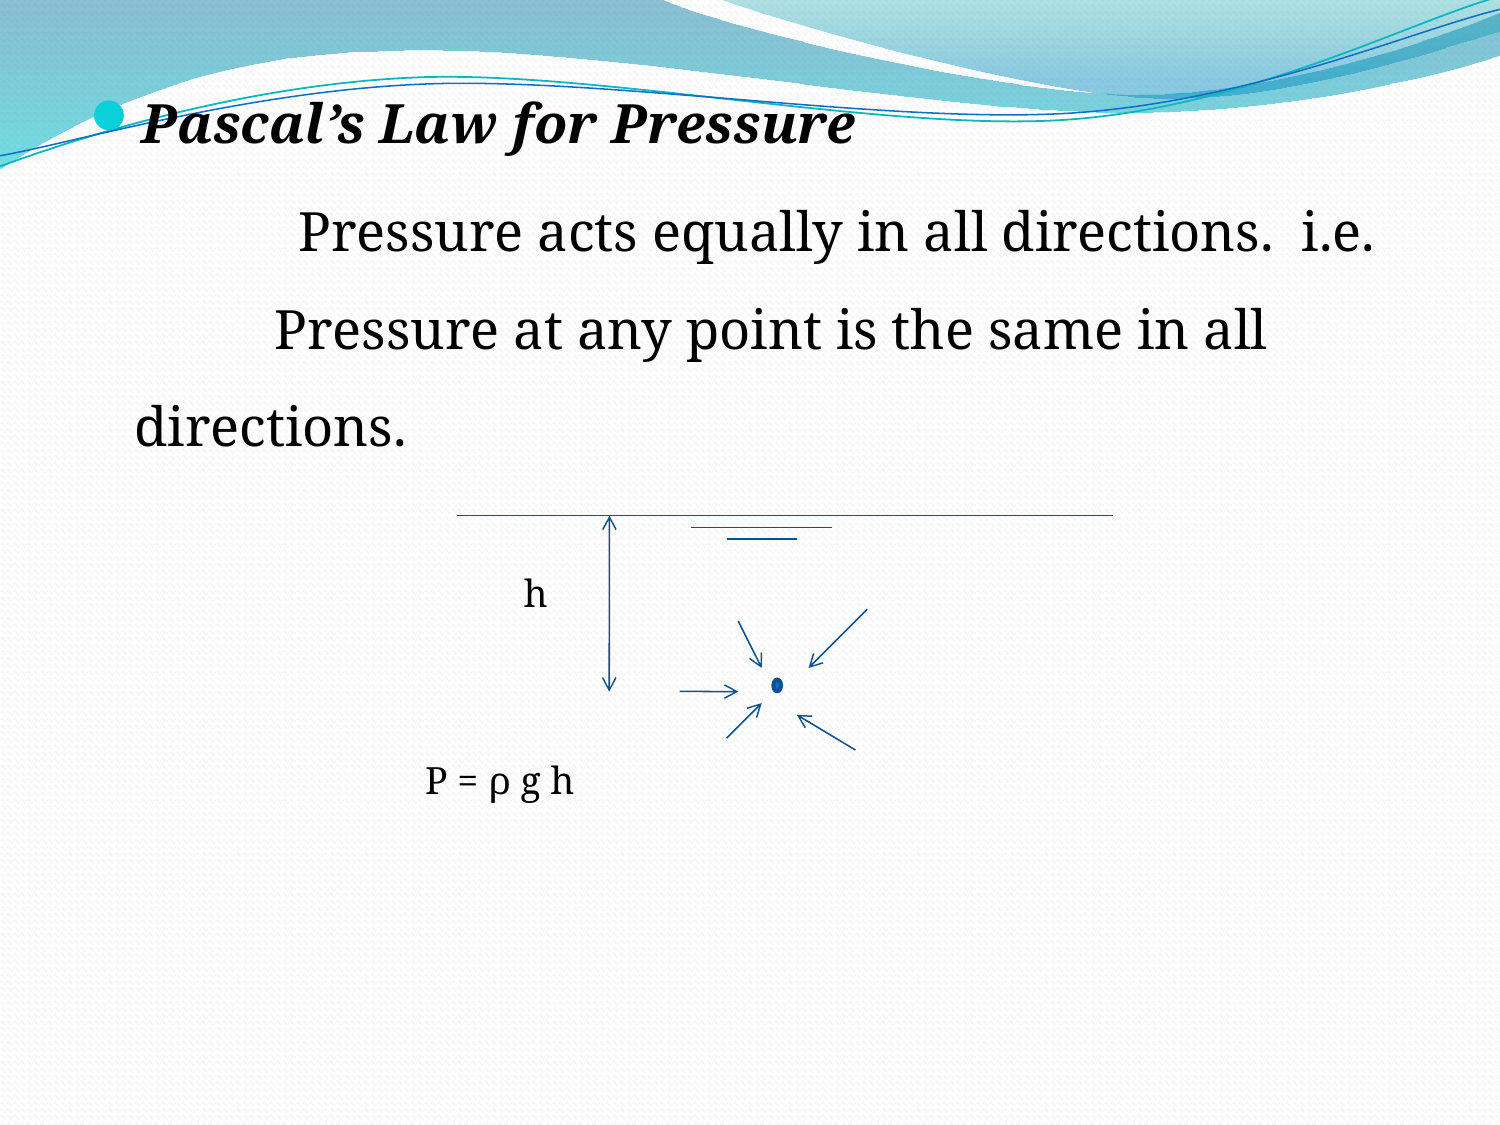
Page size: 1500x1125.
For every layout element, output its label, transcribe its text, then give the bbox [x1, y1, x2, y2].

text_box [726, 632, 774, 657]
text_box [808, 609, 868, 669]
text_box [726, 702, 762, 739]
list Pascal’s Law for Pressure Pressure acts equally in all directions. i.e. Pressure at any point is the same in all directions. [75, 82, 1425, 1038]
text_box [771, 677, 784, 694]
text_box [796, 714, 856, 751]
text_box h [480, 562, 563, 623]
text_box P = ρ g h [410, 749, 657, 810]
